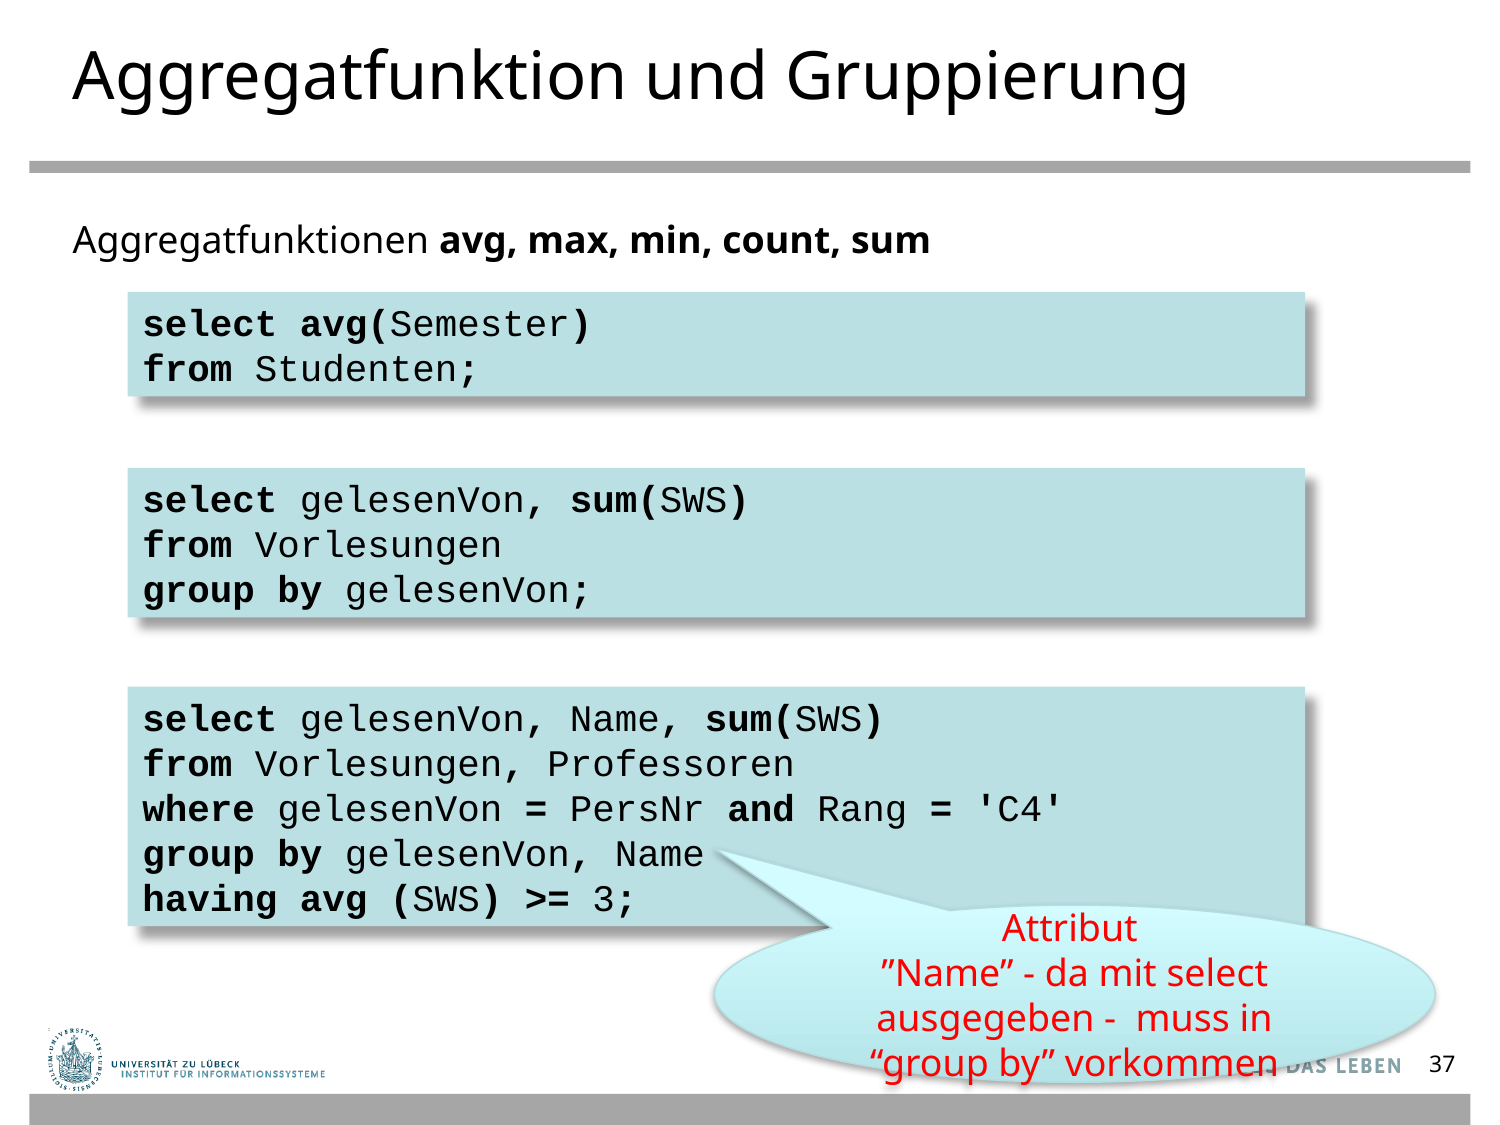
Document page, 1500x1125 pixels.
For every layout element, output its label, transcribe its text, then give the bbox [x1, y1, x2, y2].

text_box select gelesenVon, Name, sum(SWS) from Vorlesungen, Professoren where gelesenVon = PersNr and Rang = 'C4' group by gelesenVon, Name having avg (SWS) >= 3; [127, 686, 1306, 927]
slide_number 37 [1305, 1050, 1471, 1083]
list Aggregatfunktionen avg, max, min, count, sum [57, 208, 1397, 1125]
text_box select avg(Semester) from Studenten; [127, 291, 1306, 397]
text_box select gelesenVon, sum(SWS) from Vorlesungen group by gelesenVon; [127, 467, 1306, 618]
title Aggregatfunktion und Gruppierung [57, 24, 1235, 107]
text_box Attribut ”Name” - da mit select ausgegeben - muss in “group by” vorkommen [713, 847, 1436, 1084]
